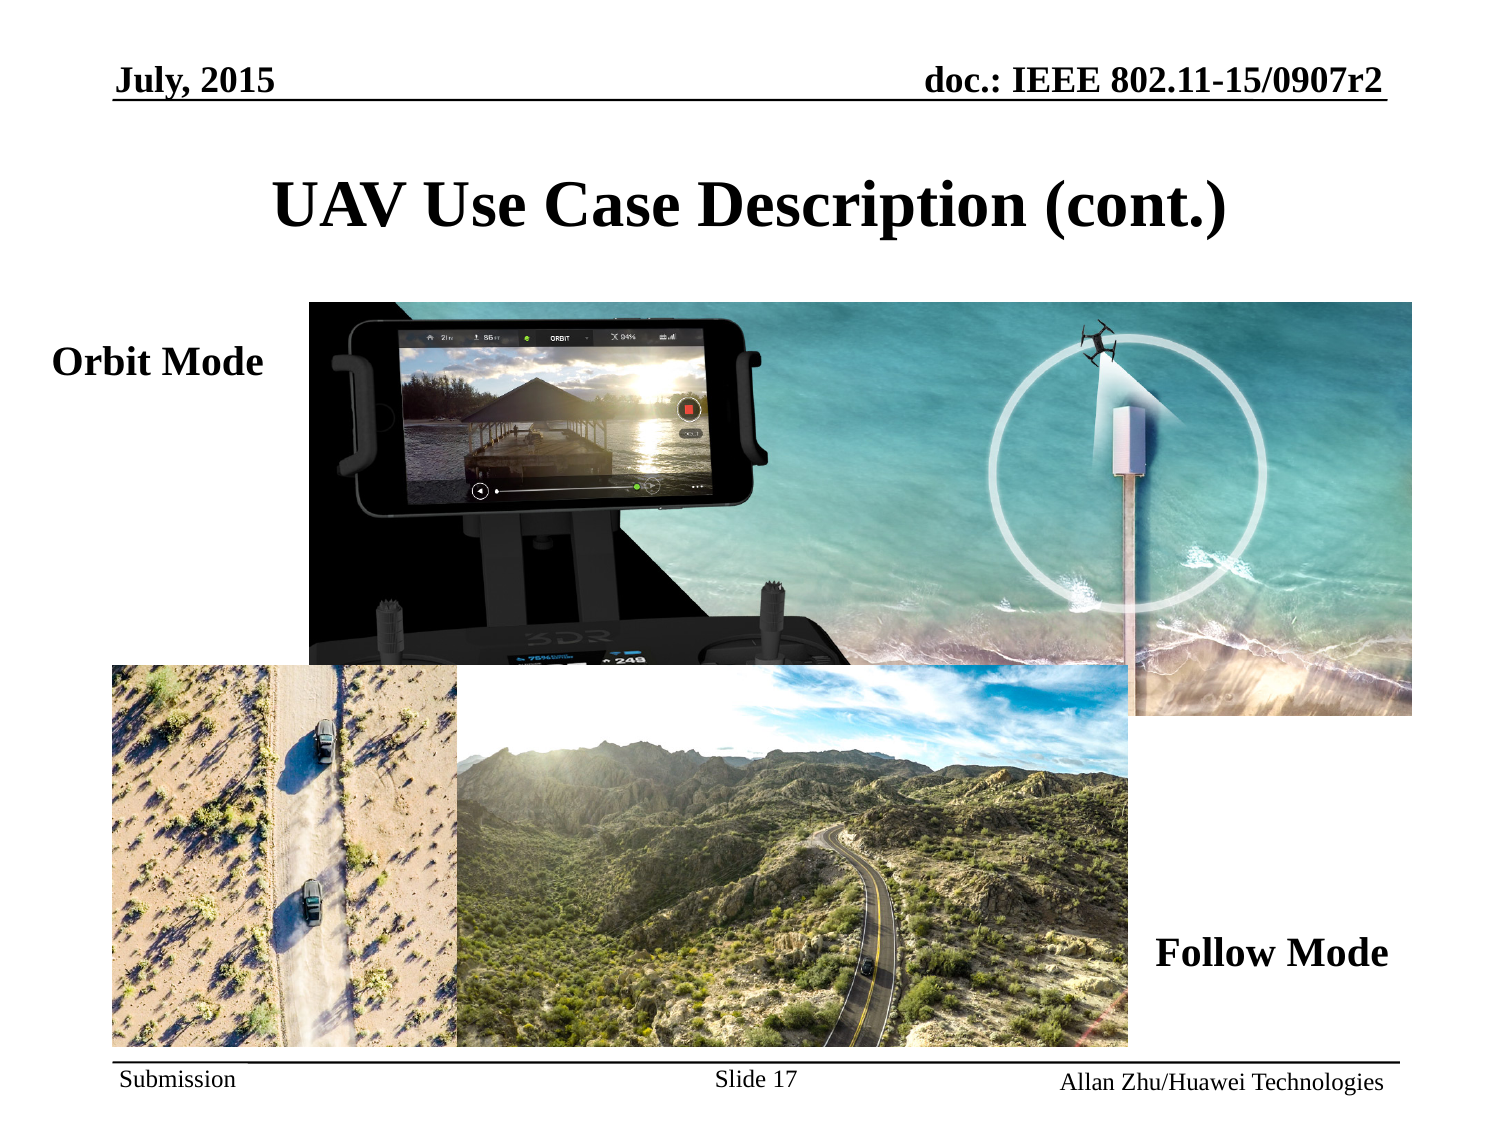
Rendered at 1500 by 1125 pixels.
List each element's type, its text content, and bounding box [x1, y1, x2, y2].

picture [111, 302, 1412, 1048]
title UAV Use Case Description (cont.) [112, 112, 1388, 288]
text_box Allan Zhu/Huawei Technologies [1059, 1065, 1385, 1096]
slide_number Slide 17 [712, 1062, 800, 1093]
text_box Orbit Mode [36, 326, 279, 392]
text_box Follow Mode [1140, 916, 1404, 982]
